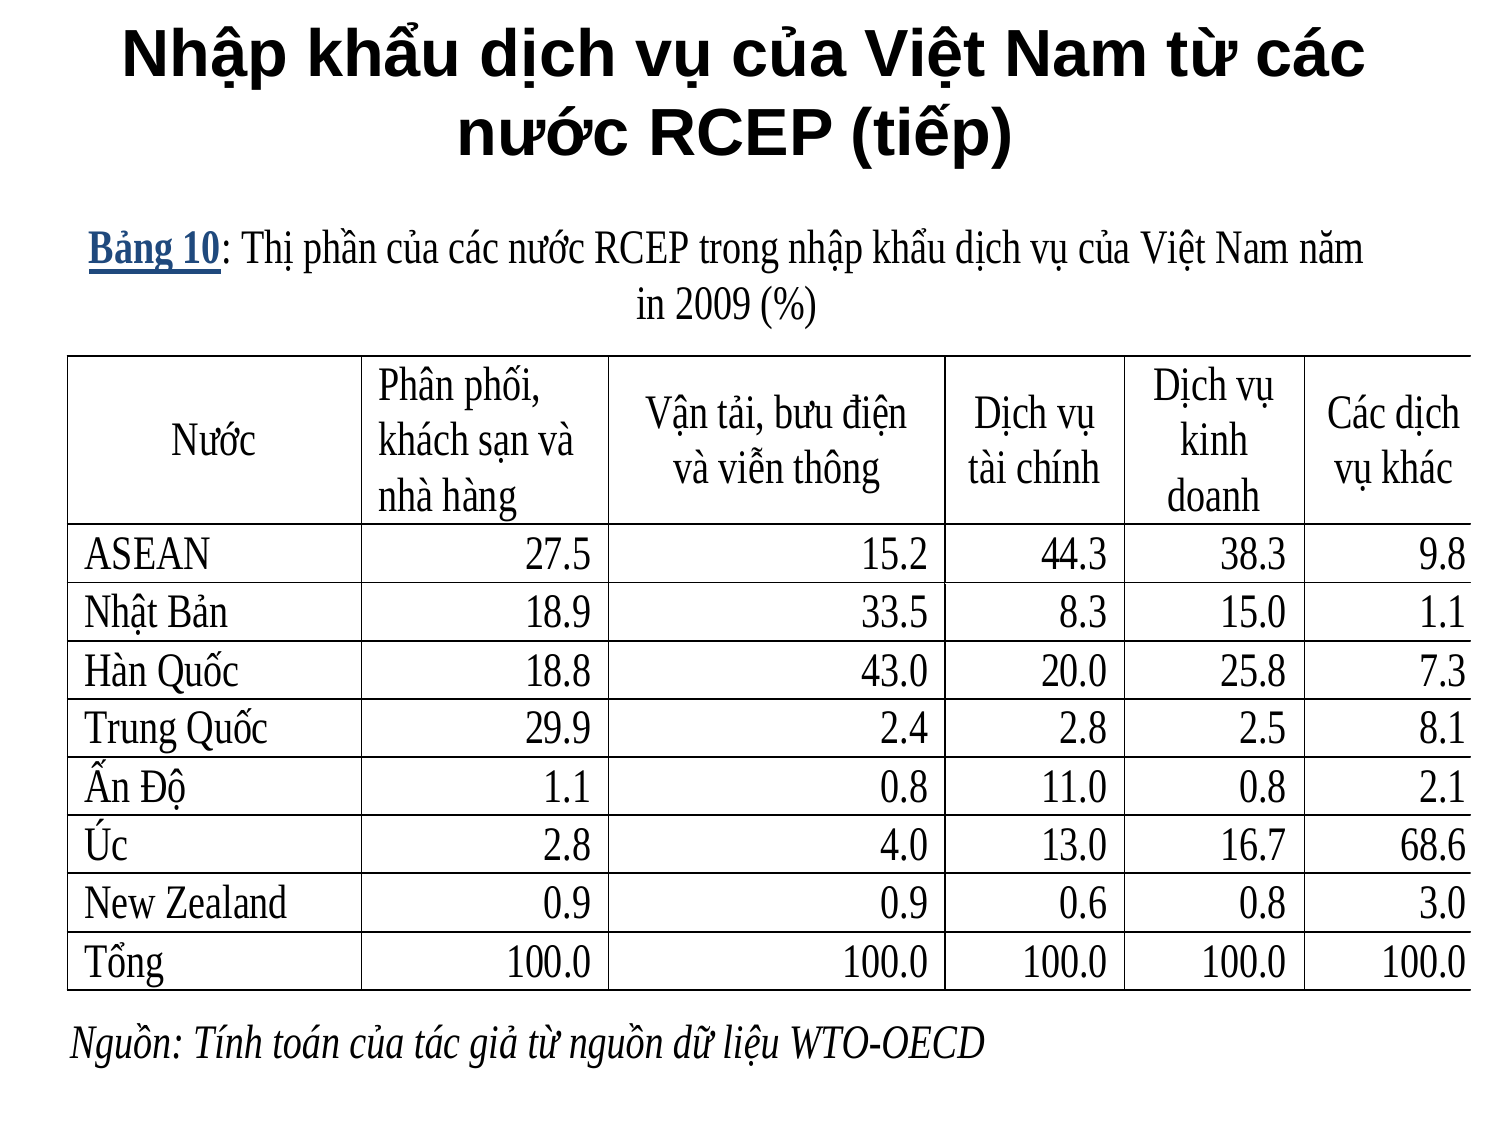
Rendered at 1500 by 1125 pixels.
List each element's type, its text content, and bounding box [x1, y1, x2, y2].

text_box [51, 195, 1471, 1095]
title Nhập khẩu dịch vụ của Việt Nam từ các nước RCEP (tiếp) [0, 0, 1471, 183]
